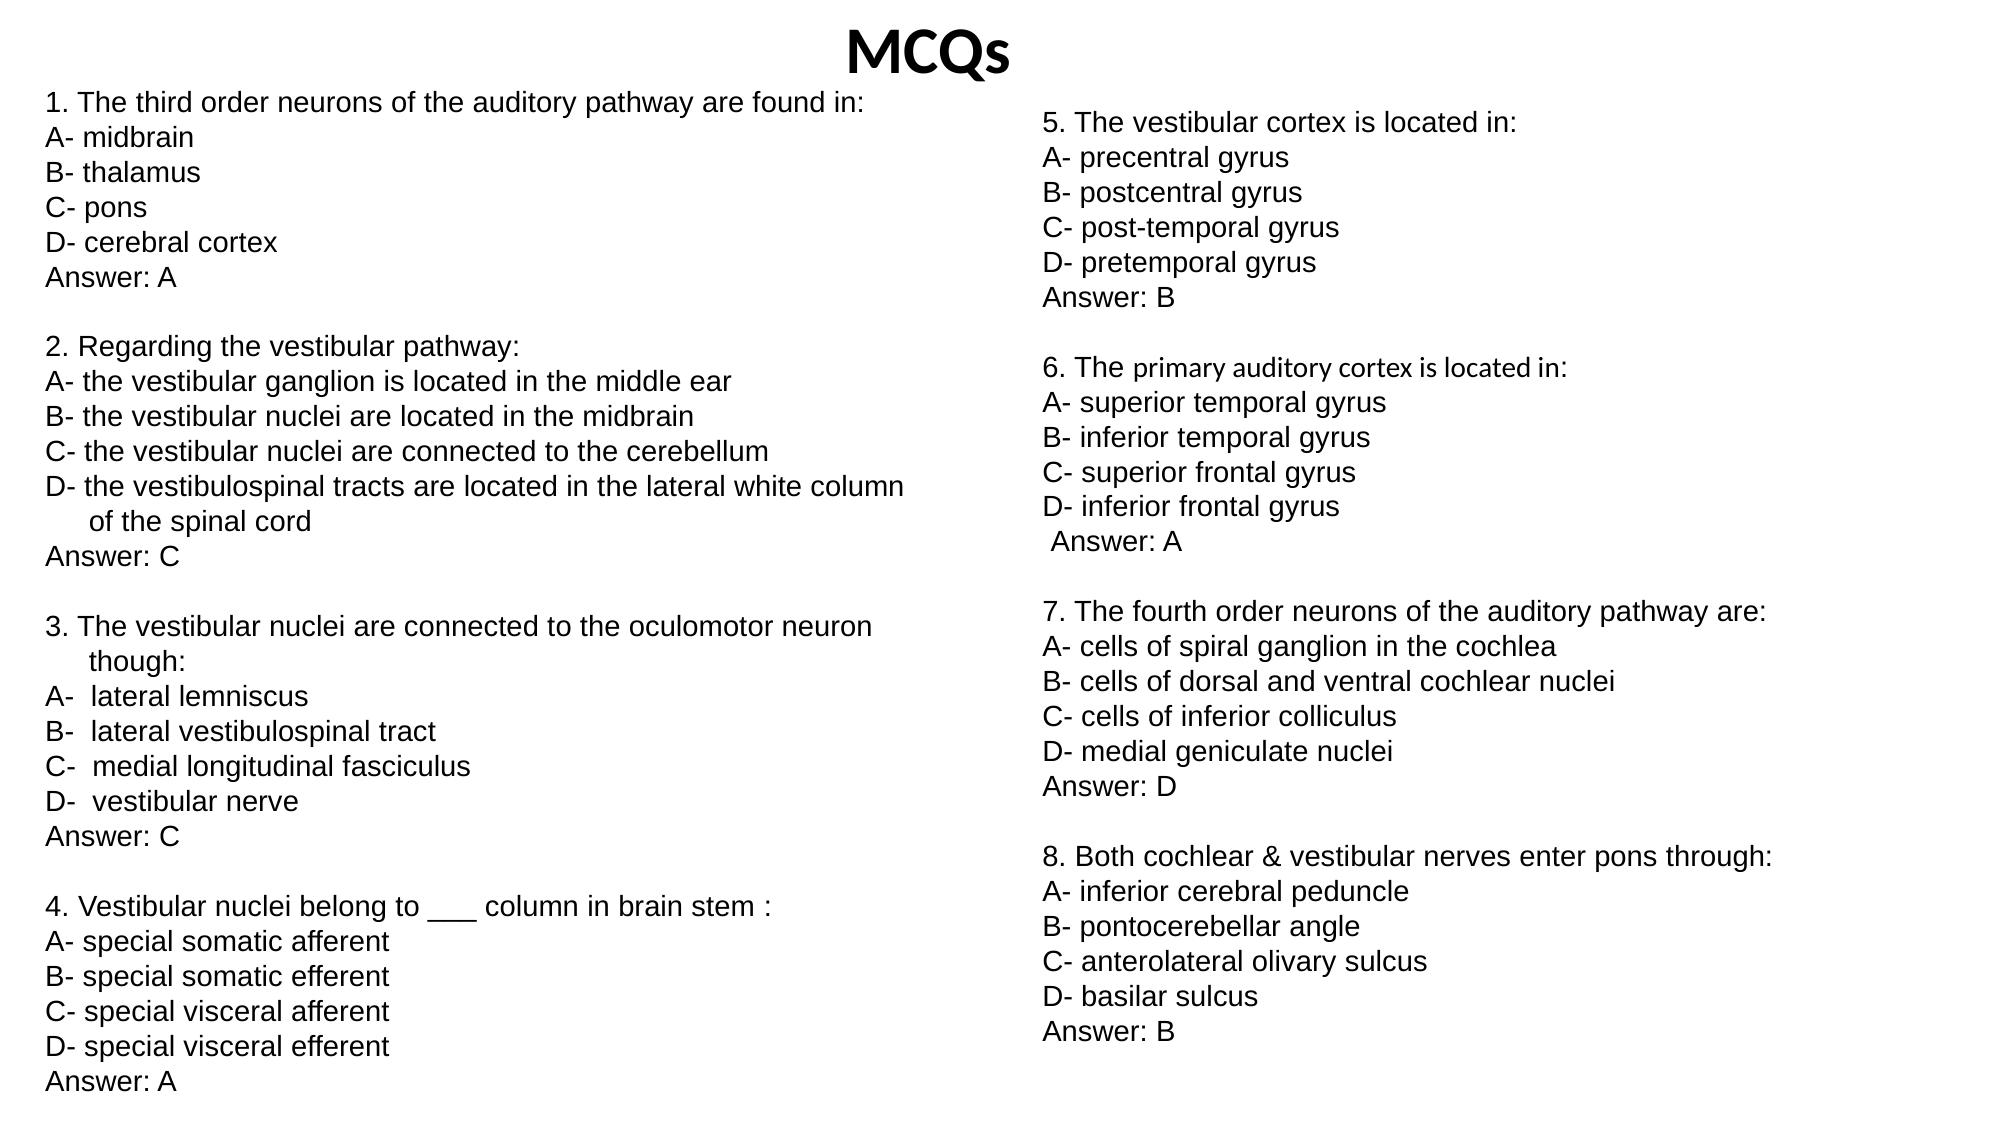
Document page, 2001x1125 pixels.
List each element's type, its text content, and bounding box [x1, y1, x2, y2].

text_box 5. The vestibular cortex is located in: A- precentral gyrus B- postcentral gyrus C- post-temporal gyrus D- pretemporal gyrus Answer: B 6. The primary auditory cortex is located in: A- superior temporal gyrus B- inferior temporal gyrus C- superior frontal gyrus D- inferior frontal gyrus Answer: A 7. The fourth order neurons of the auditory pathway are: A- cells of spiral ganglion in the cochlea B- cells of dorsal and ventral cochlear nuclei C- cells of inferior colliculus D- medial geniculate nuclei Answer: D 8. Both cochlear & vestibular nerves enter pons through: A- inferior cerebral peduncle B- pontocerebellar angle C- anterolateral olivary sulcus D- basilar sulcus Answer: B [1027, 95, 1949, 1055]
text_box 1. The third order neurons of the auditory pathway are found in: A- midbrain B- thalamus C- pons D- cerebral cortex Answer: A 2. Regarding the vestibular pathway: A- the vestibular ganglion is located in the middle ear B- the vestibular nuclei are located in the midbrain C- the vestibular nuclei are connected to the cerebellum D- the vestibulospinal tracts are located in the lateral white column of the spinal cord Answer: C 3. The vestibular nuclei are connected to the oculomotor neuron though: A- lateral lemniscus B- lateral vestibulospinal tract C- medial longitudinal fasciculus D- vestibular nerve Answer: C 4. Vestibular nuclei belong to ___ column in brain stem : A- special somatic afferent B- special somatic efferent C- special visceral afferent D- special visceral efferent Answer: A [30, 75, 952, 1125]
text_box MCQs [830, 0, 1027, 95]
